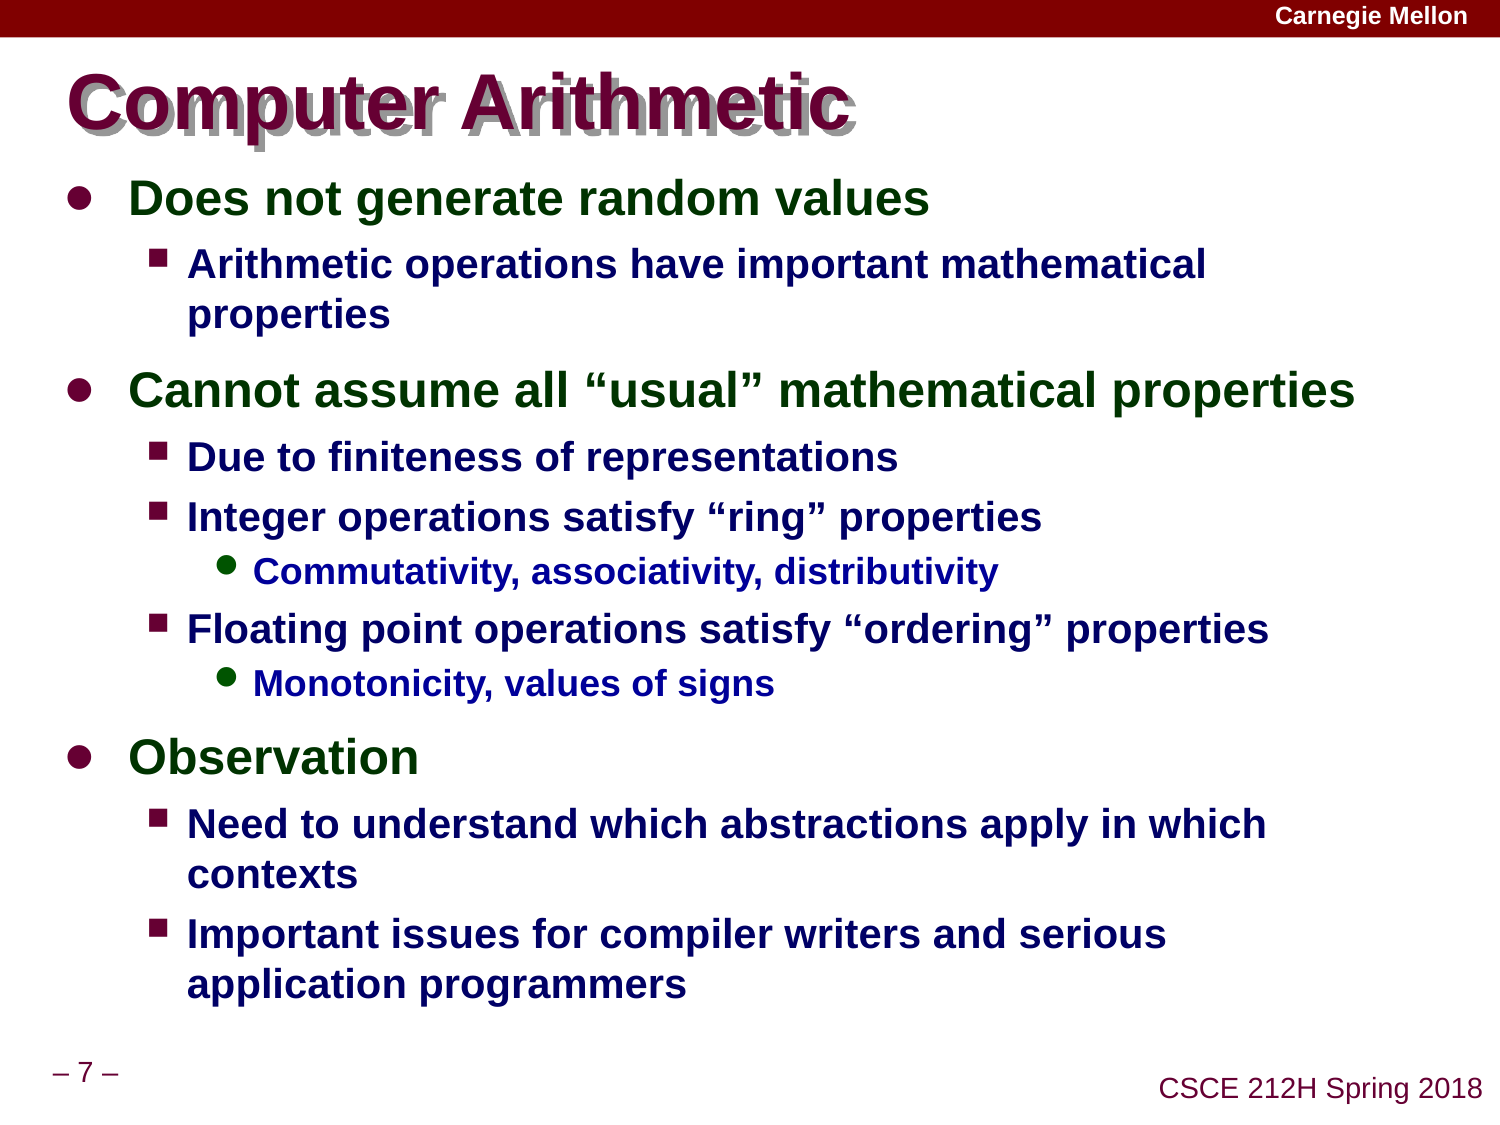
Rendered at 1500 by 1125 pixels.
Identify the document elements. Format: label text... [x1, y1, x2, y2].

text_box Carnegie Mellon [1275, 3, 1492, 33]
list Does not generate random values Arithmetic operations have important mathematical properties Cannot assume all “usual” mathematical properties Due to finiteness of representations Integer operations satisfy “ring” properties Commutativity, associativity, distributivity Floating point operations satisfy “ordering” properties Monotonicity, values of signs Observation Need to understand which abstractions apply in which contexts Important issues for compiler writers and serious application programmers [49, 162, 1413, 1020]
text_box [0, 0, 1500, 38]
title Computer Arithmetic [66, 40, 1497, 169]
